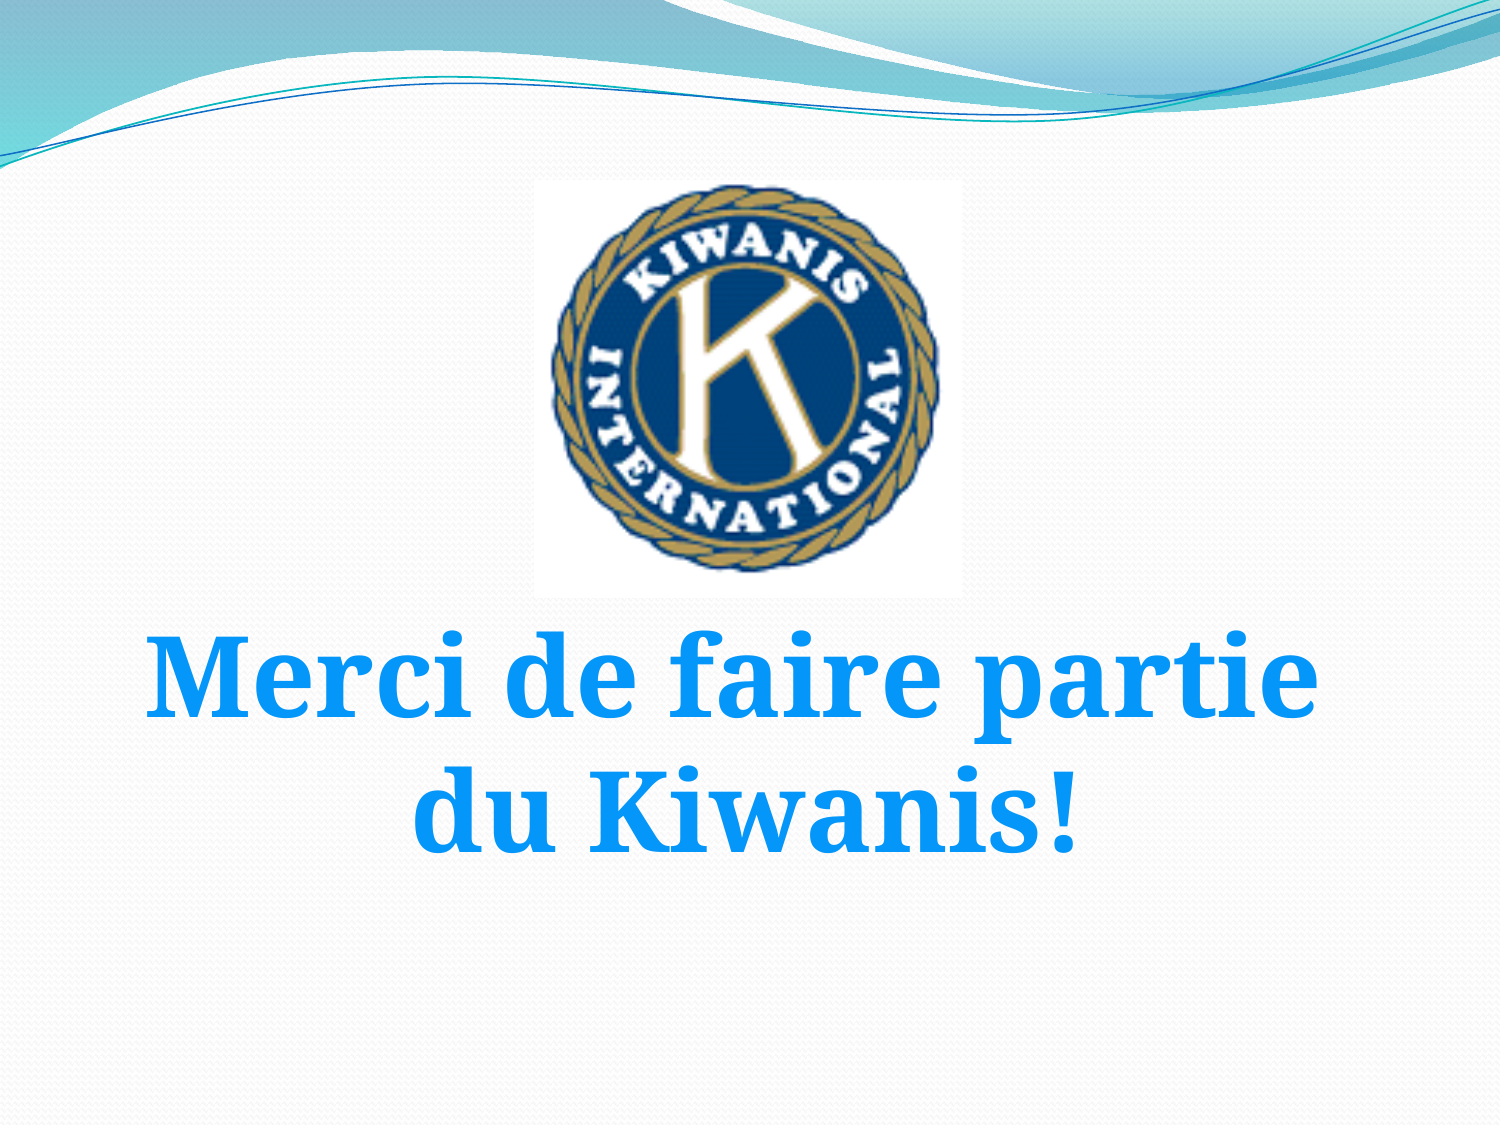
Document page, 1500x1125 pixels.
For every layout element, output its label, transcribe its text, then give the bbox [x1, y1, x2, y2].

picture [534, 180, 962, 599]
text_box Merci de faire partie du Kiwanis! [129, 597, 1367, 883]
